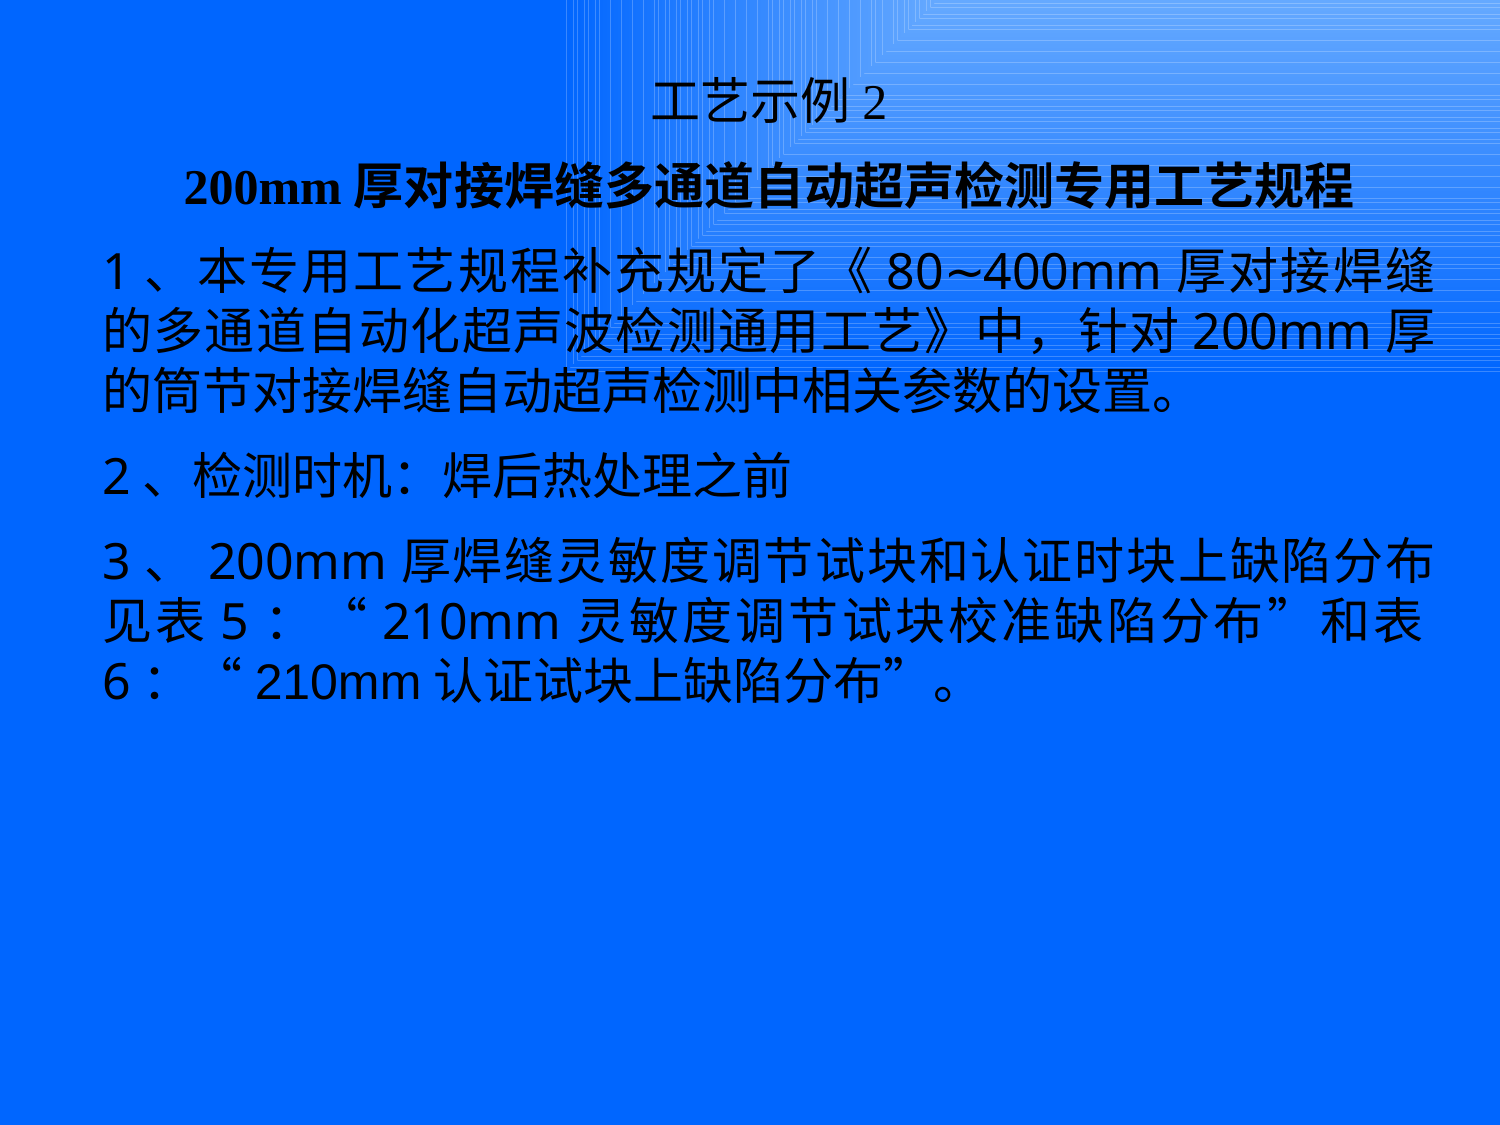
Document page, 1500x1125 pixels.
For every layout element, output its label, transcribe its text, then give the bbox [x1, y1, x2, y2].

text_box 工艺示例2 200mm厚对接焊缝多通道自动超声检测专用工艺规程 1、本专用工艺规程补充规定了《80∼400mm厚对接焊缝的多通道自动化超声波检测通用工艺》中，针对200mm厚的筒节对接焊缝自动超声检测中相关参数的设置。 2、检测时机：焊后热处理之前 3、200mm厚焊缝灵敏度调节试块和认证时块上缺陷分布见表5：“210mm灵敏度调节试块校准缺陷分布”和表6：“210mm认证试块上缺陷分布”。 [87, 62, 1450, 718]
